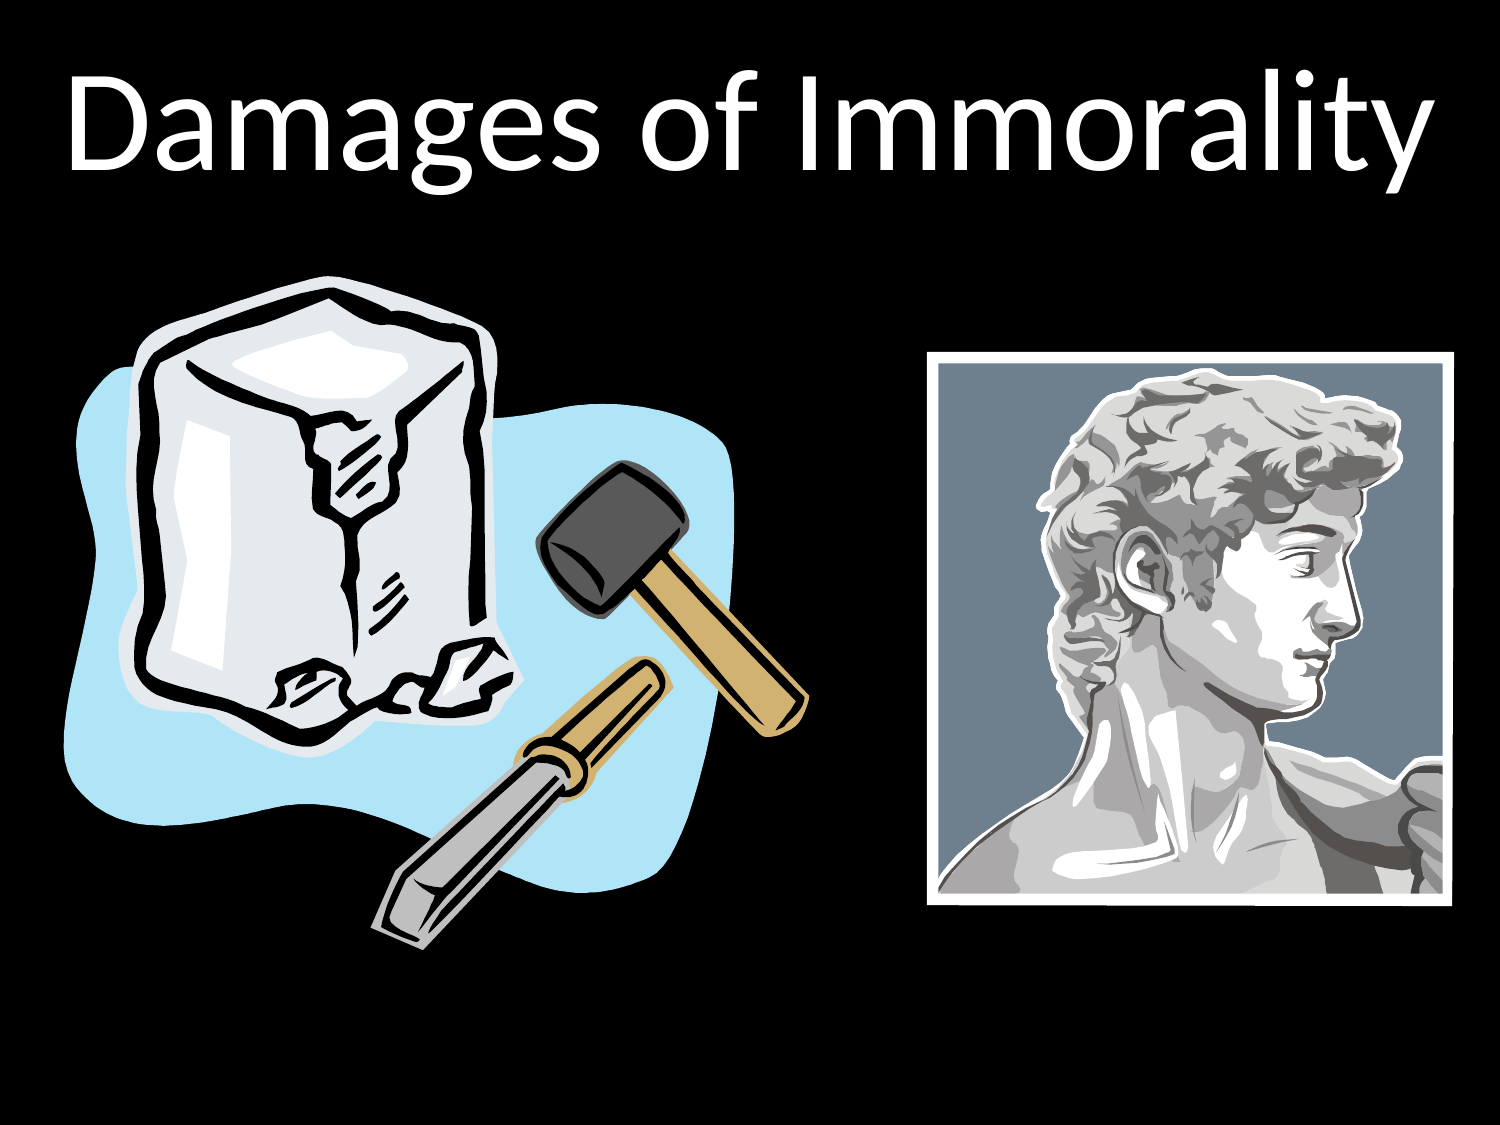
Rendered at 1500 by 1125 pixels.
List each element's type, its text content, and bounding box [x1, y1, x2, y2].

title Damages of Immorality [0, 0, 1500, 225]
picture [62, 274, 810, 951]
picture [924, 349, 1457, 909]
